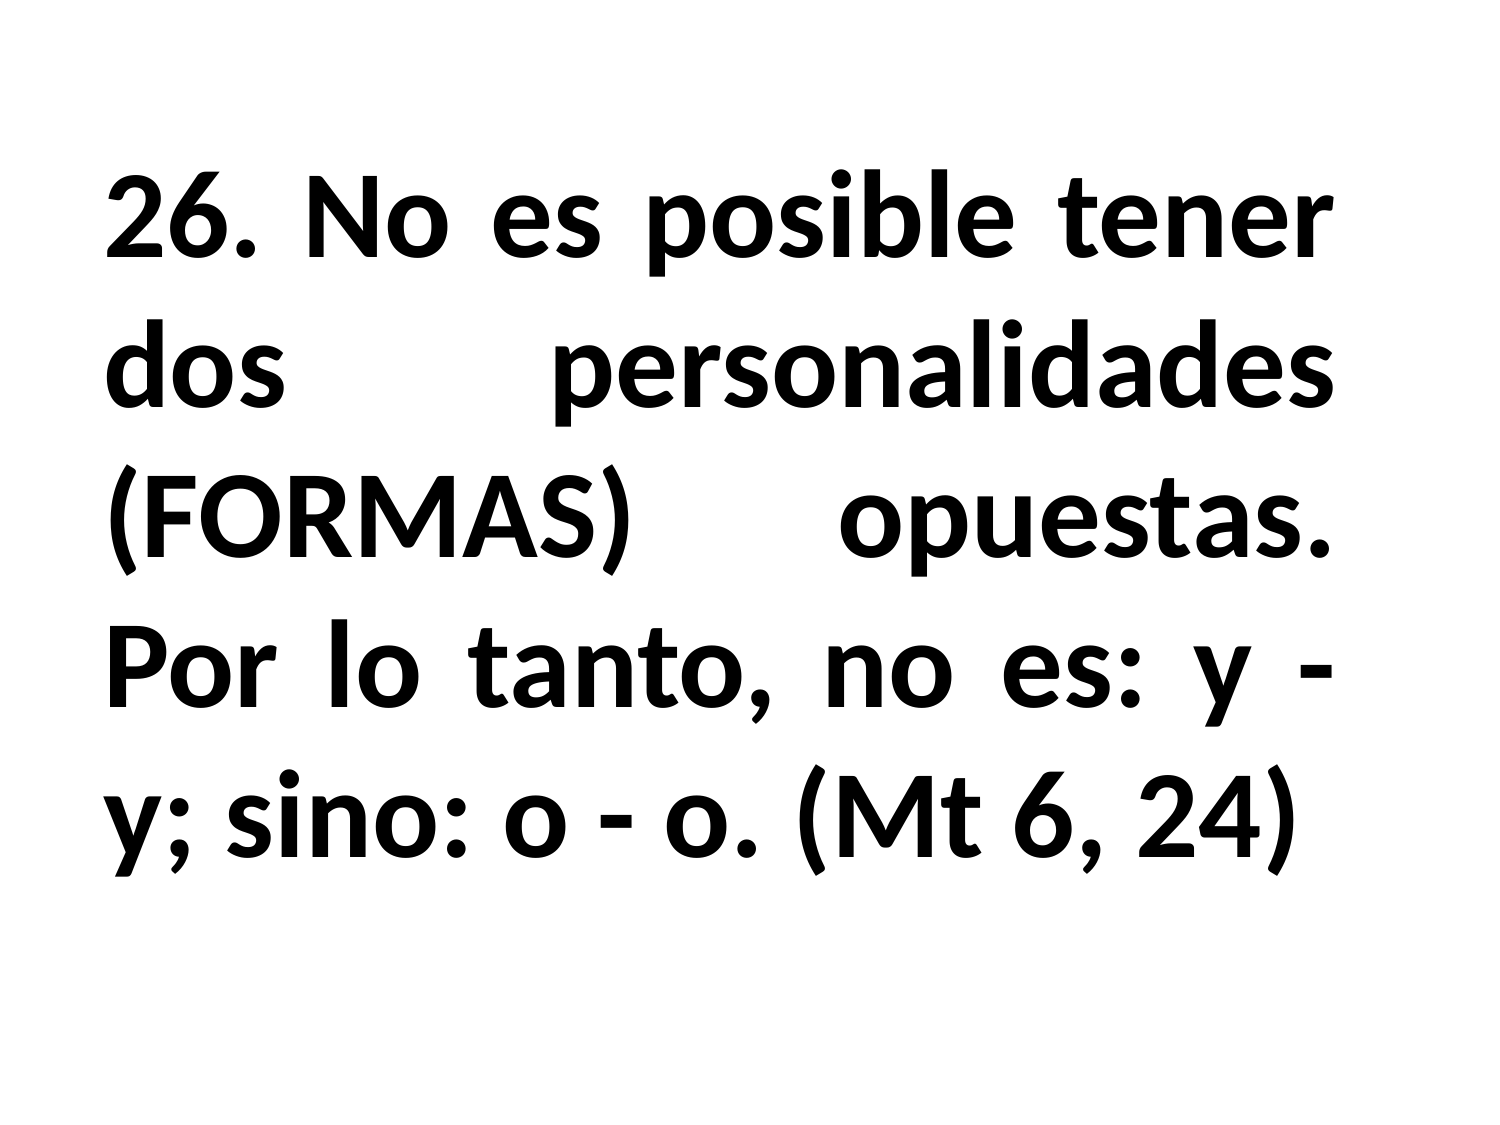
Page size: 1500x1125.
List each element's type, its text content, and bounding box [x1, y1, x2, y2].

text_box 26. No es posible tener dos personalidades (FORMAS) opuestas. Por lo tanto, no es: y - y; sino: o - o. (Mt 6, 24) [88, 125, 1353, 891]
